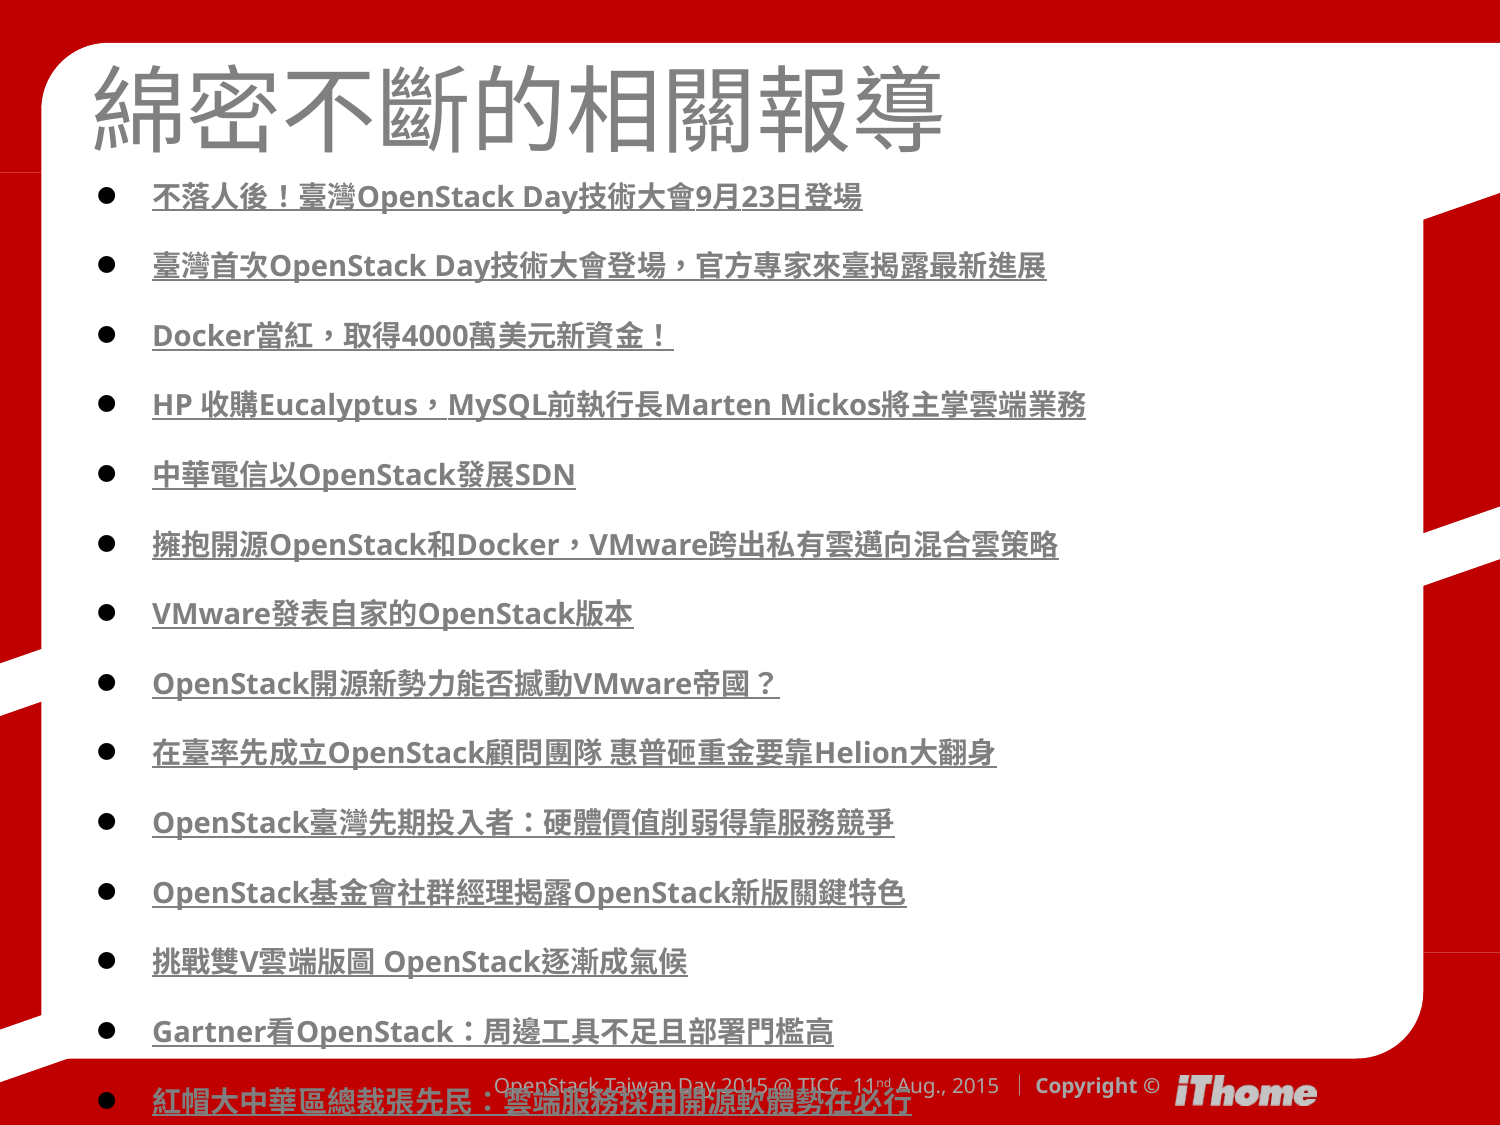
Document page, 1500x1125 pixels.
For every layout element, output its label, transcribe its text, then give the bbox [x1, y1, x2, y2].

list 不落人後！臺灣OpenStack Day技術大會9月23日登場 臺灣首次OpenStack Day技術大會登場，官方專家來臺揭露最新進展 Docker當紅，取得4000萬美元新資金！ HP 收購Eucalyptus，MySQL前執行長Marten Mickos將主掌雲端業務 中華電信以OpenStack發展SDN 擁抱開源OpenStack和Docker，VMware跨出私有雲邁向混合雲策略 VMware發表自家的OpenStack版本 OpenStack開源新勢力能否撼動VMware帝國？ 在臺率先成立OpenStack顧問團隊 惠普砸重金要靠Helion大翻身 OpenStack臺灣先期投入者：硬體價值削弱得靠服務競爭 OpenStack基金會社群經理揭露OpenStack新版關鍵特色 挑戰雙V雲端版圖 OpenStack逐漸成氣候 Gartner看OpenStack：周邊工具不足且部署門檻高 紅帽大中華區總裁張先民：雲端服務採用開源軟體勢在必行 戴爾將和紅帽合推OpenStack整合產品 [80, 149, 1357, 1031]
title 綿密不斷的相關報導 [76, 42, 1500, 173]
